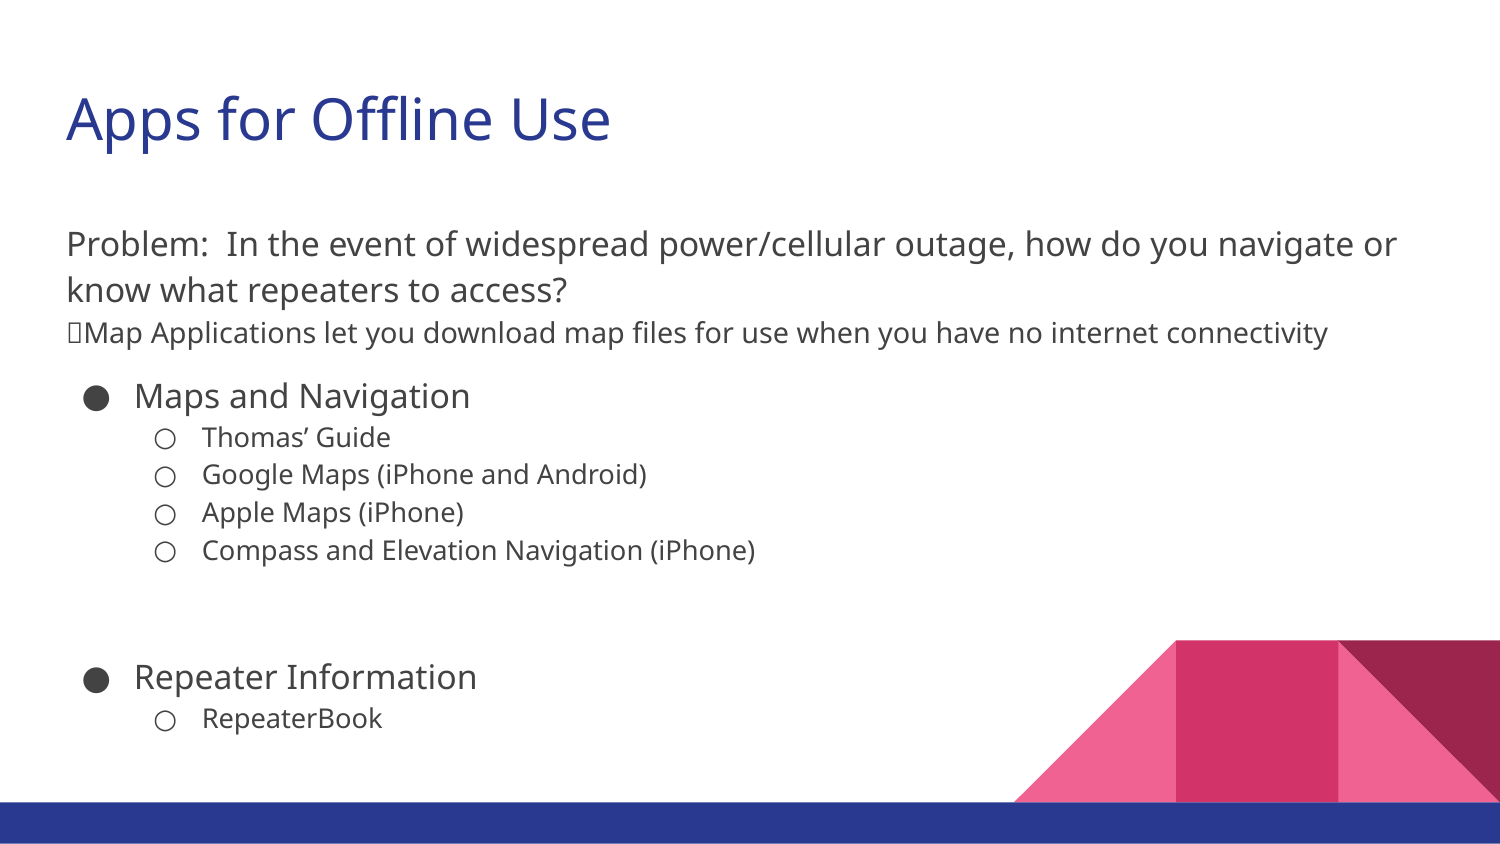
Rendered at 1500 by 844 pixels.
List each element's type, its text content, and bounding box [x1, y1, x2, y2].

list Problem: In the event of widespread power/cellular outage, how do you navigate or know what repeaters to access? Map Applications let you download map files for use when you have no internet connectivity Maps and Navigation Thomas’ Guide Google Maps (iPhone and Android) Apple Maps (iPhone) Compass and Elevation Navigation (iPhone) Repeater Information RepeaterBook [51, 201, 1449, 750]
title Apps for Offline Use [51, 67, 1449, 167]
